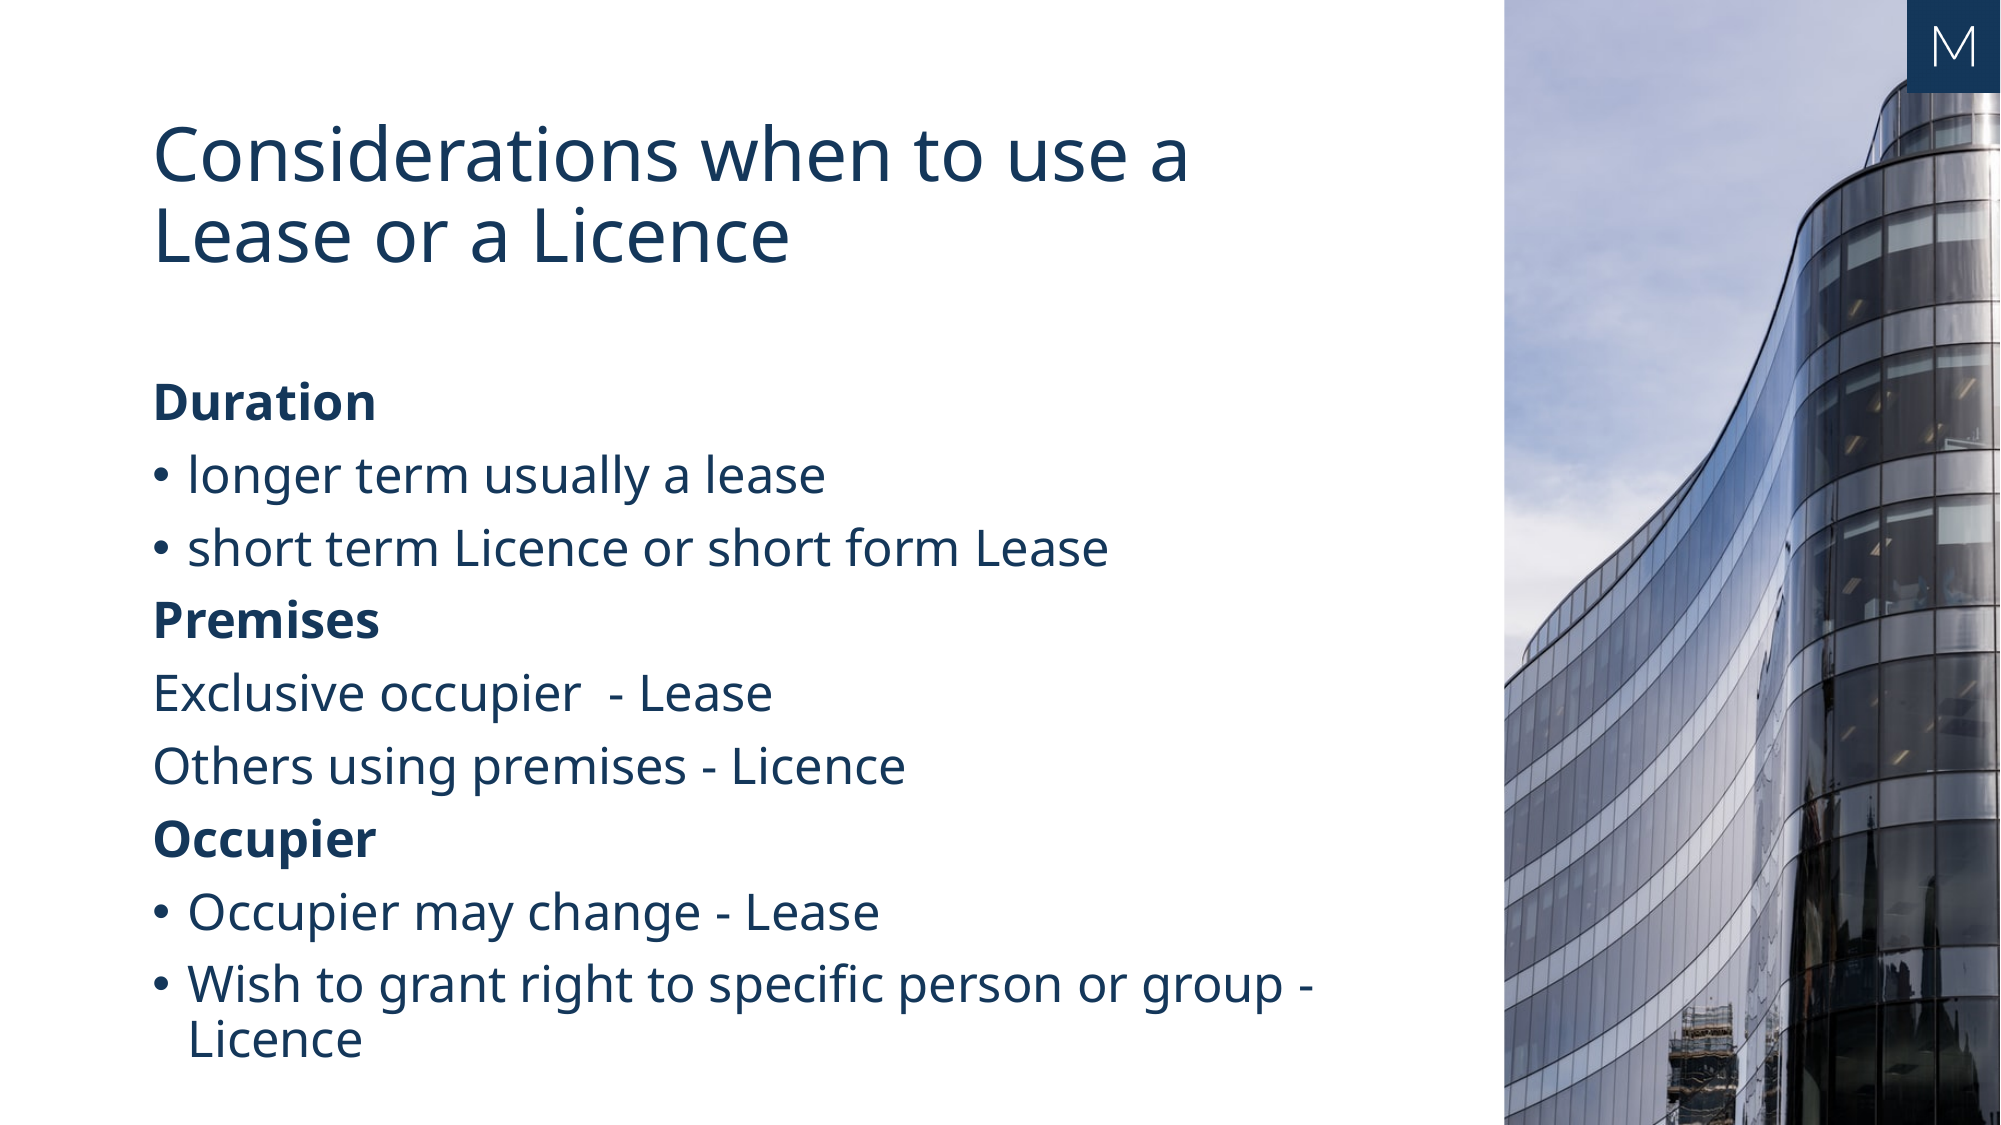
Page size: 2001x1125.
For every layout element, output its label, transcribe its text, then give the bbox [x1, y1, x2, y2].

list Duration longer term usually a lease short term Licence or short form Lease Premises Exclusive occupier - Lease Others using premises - Licence Occupier Occupier may change - Lease Wish to grant right to specific person or group - Licence [137, 369, 1393, 1084]
title Considerations when to use a Lease or a Licence [137, 68, 1504, 328]
picture [1504, 0, 2001, 1125]
